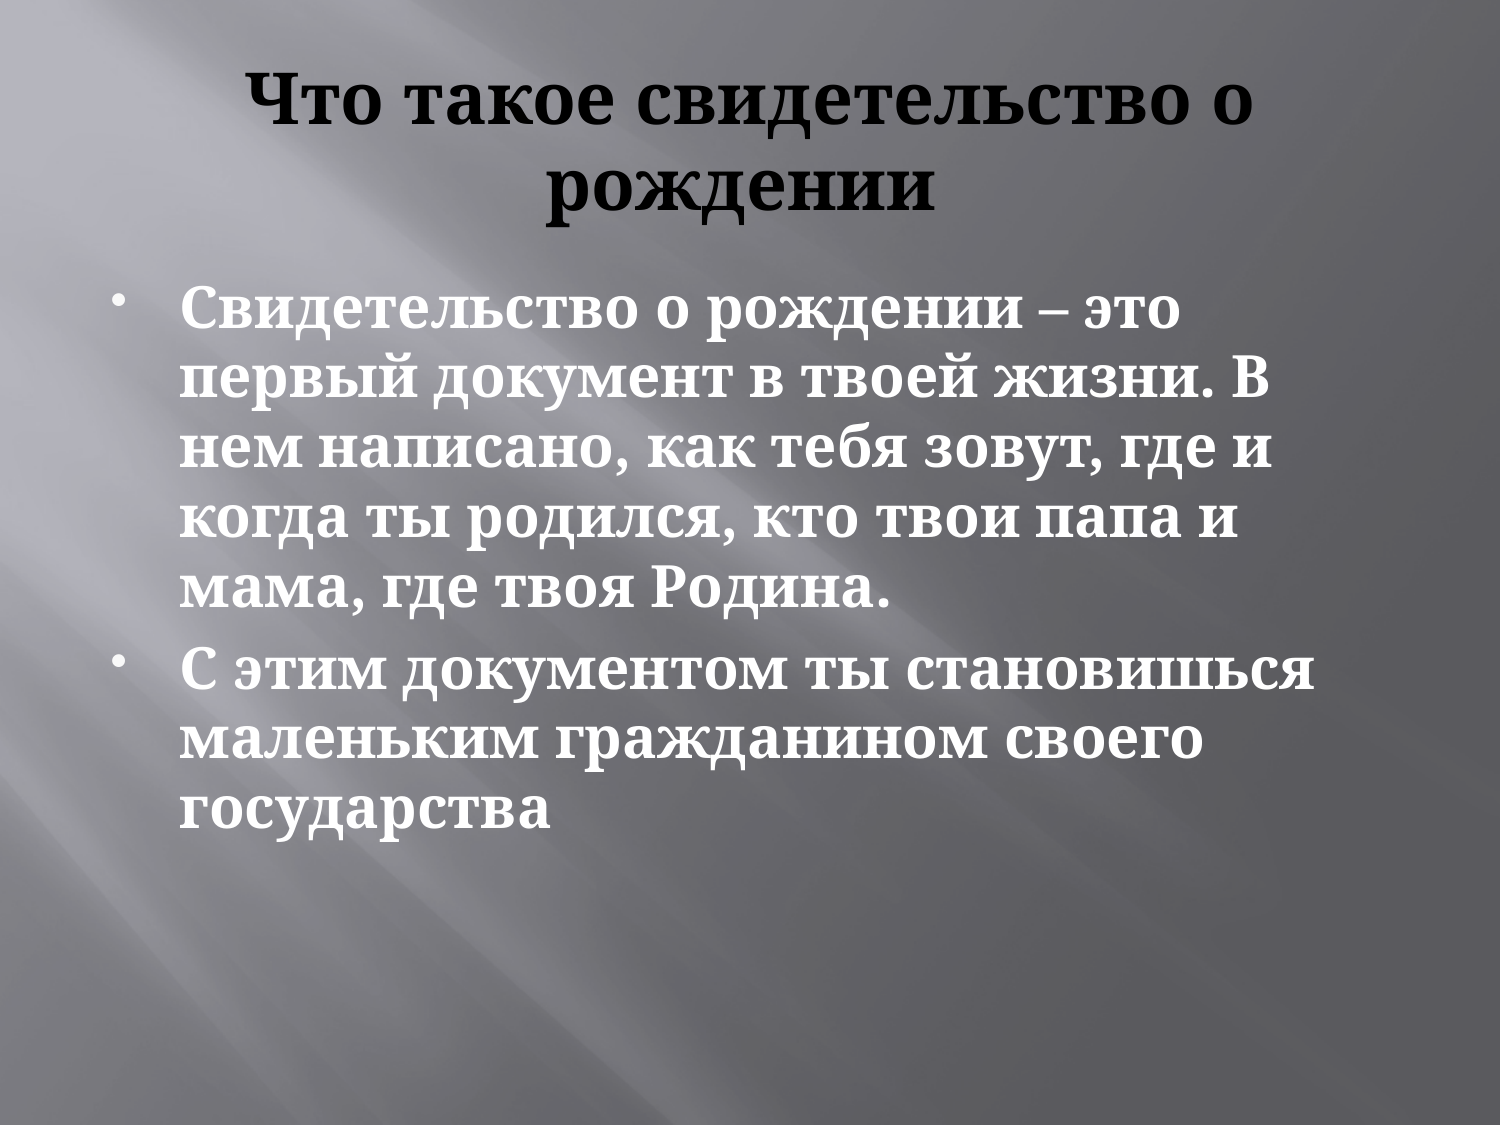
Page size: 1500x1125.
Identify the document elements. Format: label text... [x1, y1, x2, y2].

title Что такое свидетельство о рождении [75, 45, 1425, 233]
list Свидетельство о рождении – это первый документ в твоей жизни. В нем написано, как тебя зовут, где и когда ты родился, кто твои папа и мама, где твоя Родина. С этим документом ты становишься маленьким гражданином своего государства [75, 262, 1425, 1035]
